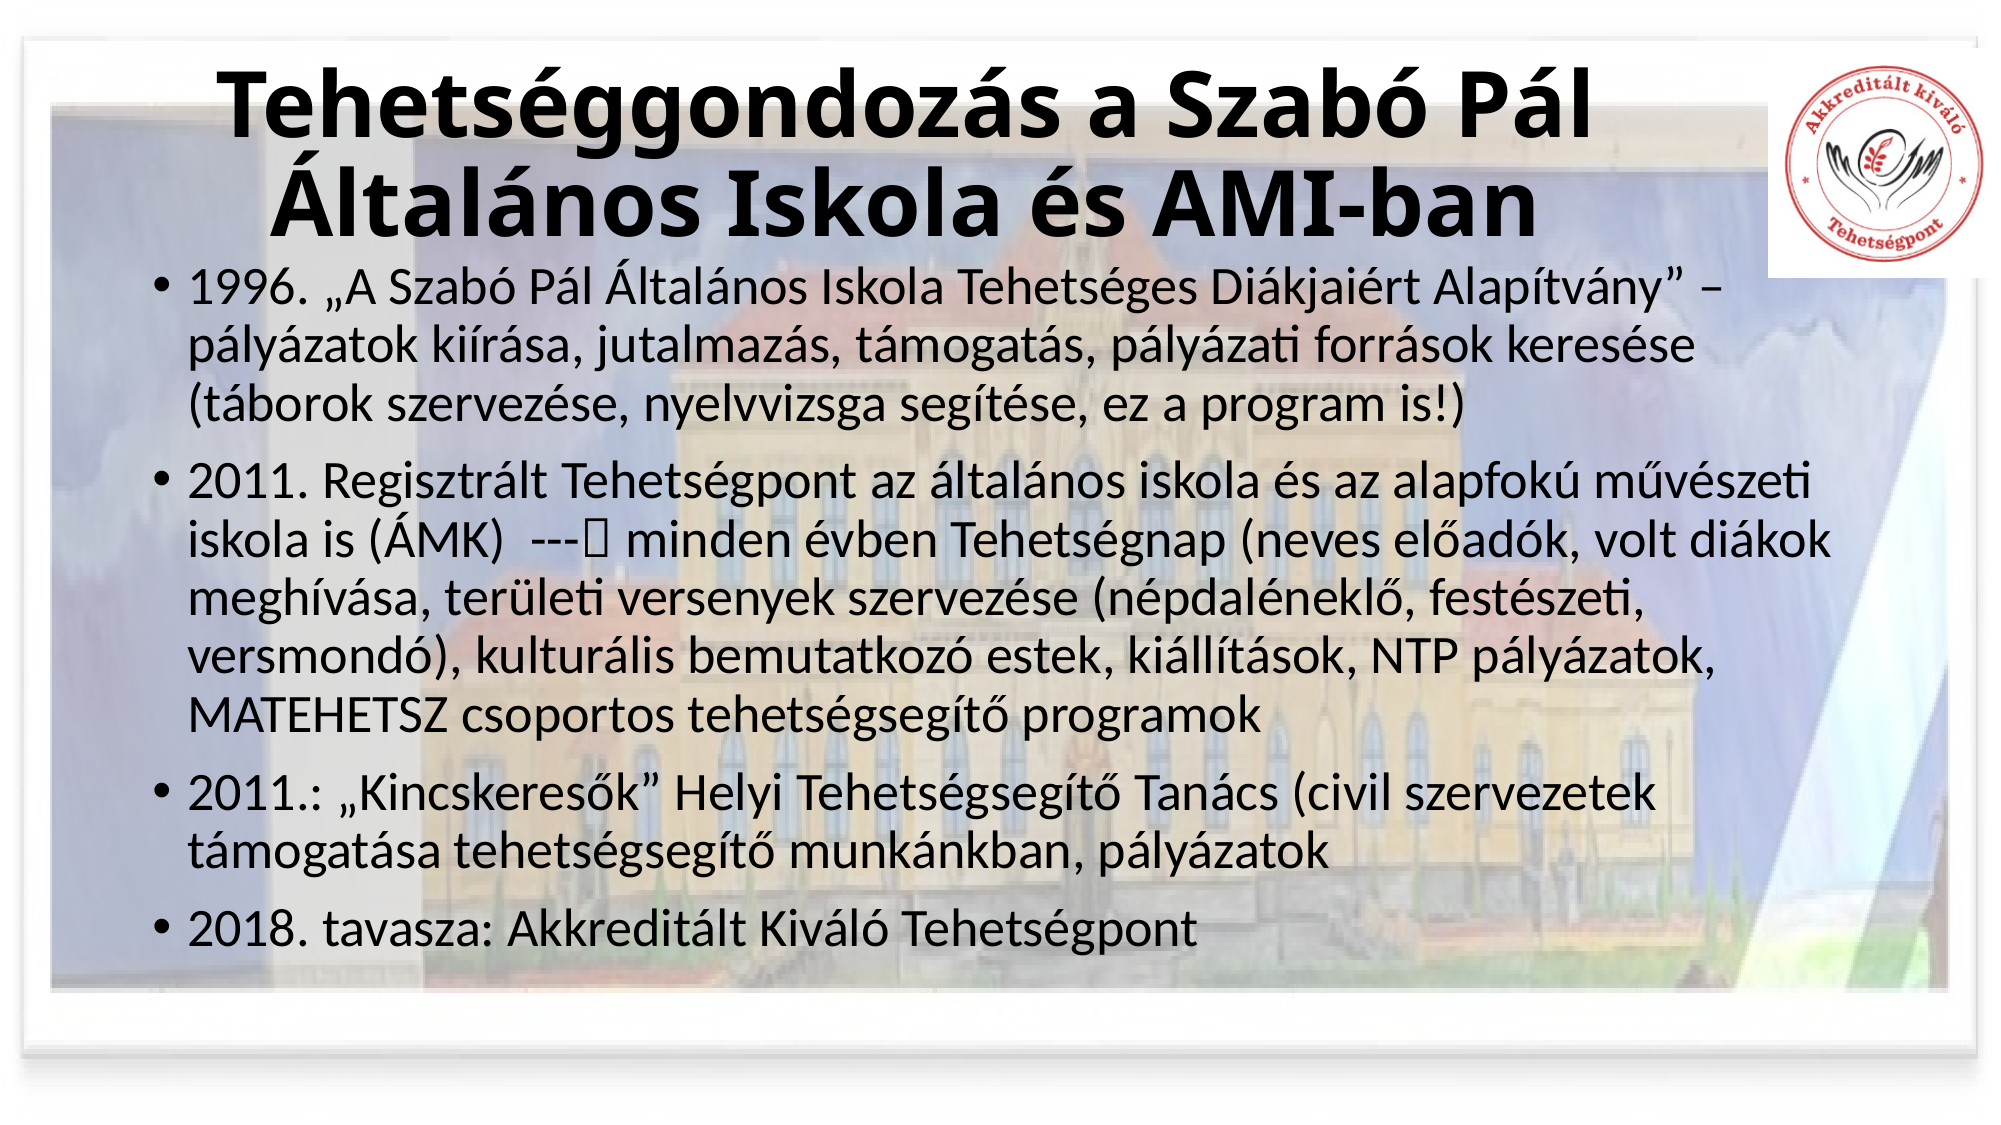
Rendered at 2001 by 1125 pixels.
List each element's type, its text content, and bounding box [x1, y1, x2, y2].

picture [1768, 48, 2000, 278]
list 1996. „A Szabó Pál Általános Iskola Tehetséges Diákjaiért Alapítvány” – pályázatok kiírása, jutalmazás, támogatás, pályázati források keresése (táborok szervezése, nyelvvizsga segítése, ez a program is!) 2011. Regisztrált Tehetségpont az általános iskola és az alapfokú művészeti iskola is (ÁMK) --- minden évben Tehetségnap (neves előadók, volt diákok meghívása, területi versenyek szervezése (népdaléneklő, festészeti, versmondó), kulturális bemutatkozó estek, kiállítások, NTP pályázatok, MATEHETSZ csoportos tehetségsegítő programok 2011.: „Kincskeresők” Helyi Tehetségsegítő Tanács (civil szervezetek támogatása tehetségsegítő munkánkban, pályázatok 2018. tavasza: Akkreditált Kiváló Tehetségpont [137, 249, 1863, 1014]
title Tehetséggondozás a Szabó Pál Általános Iskola és AMI-ban [43, 48, 1768, 266]
